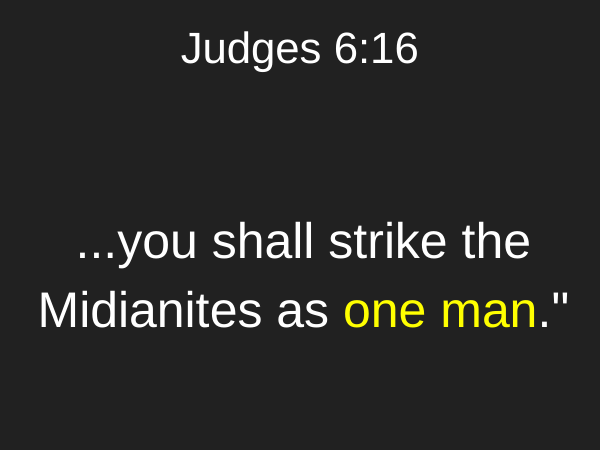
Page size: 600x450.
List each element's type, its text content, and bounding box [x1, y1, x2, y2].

title Judges 6:16 [20, 9, 580, 76]
list ...you shall strike the Midianites as one man." [7, 100, 600, 436]
